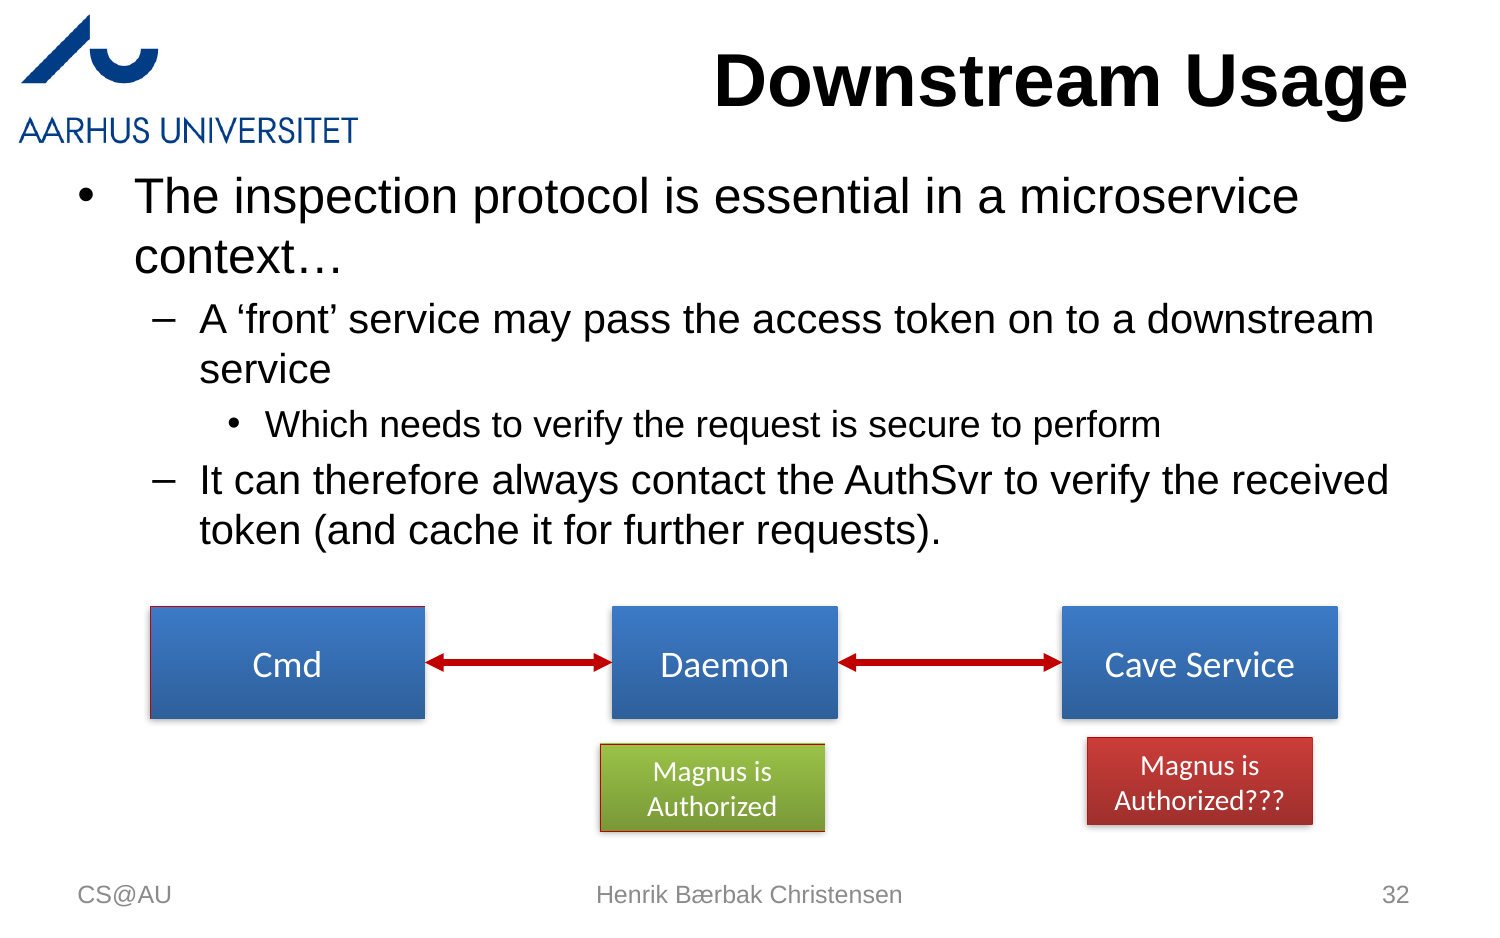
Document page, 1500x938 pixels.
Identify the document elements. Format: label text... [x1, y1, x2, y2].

text_box Daemon [612, 606, 838, 719]
text_box Magnus is Authorized [599, 743, 825, 832]
title Downstream Usage [75, 27, 1425, 125]
text_box Cave Service [1062, 606, 1338, 719]
slide_number CS@AU [62, 868, 413, 919]
footer Henrik Bærbak Christensen [512, 868, 988, 919]
picture [14, 9, 358, 146]
list The inspection protocol is essential in a microservice context… A ‘front’ service may pass the access token on to a downstream service Which needs to verify the request is secure to perform It can therefore always contact the AuthSvr to verify the received token (and cache it for further requests). [62, 156, 1425, 865]
slide_number 32 [1074, 868, 1425, 919]
text_box Magnus is Authorized??? [1087, 737, 1313, 825]
text_box Cmd [150, 606, 425, 719]
